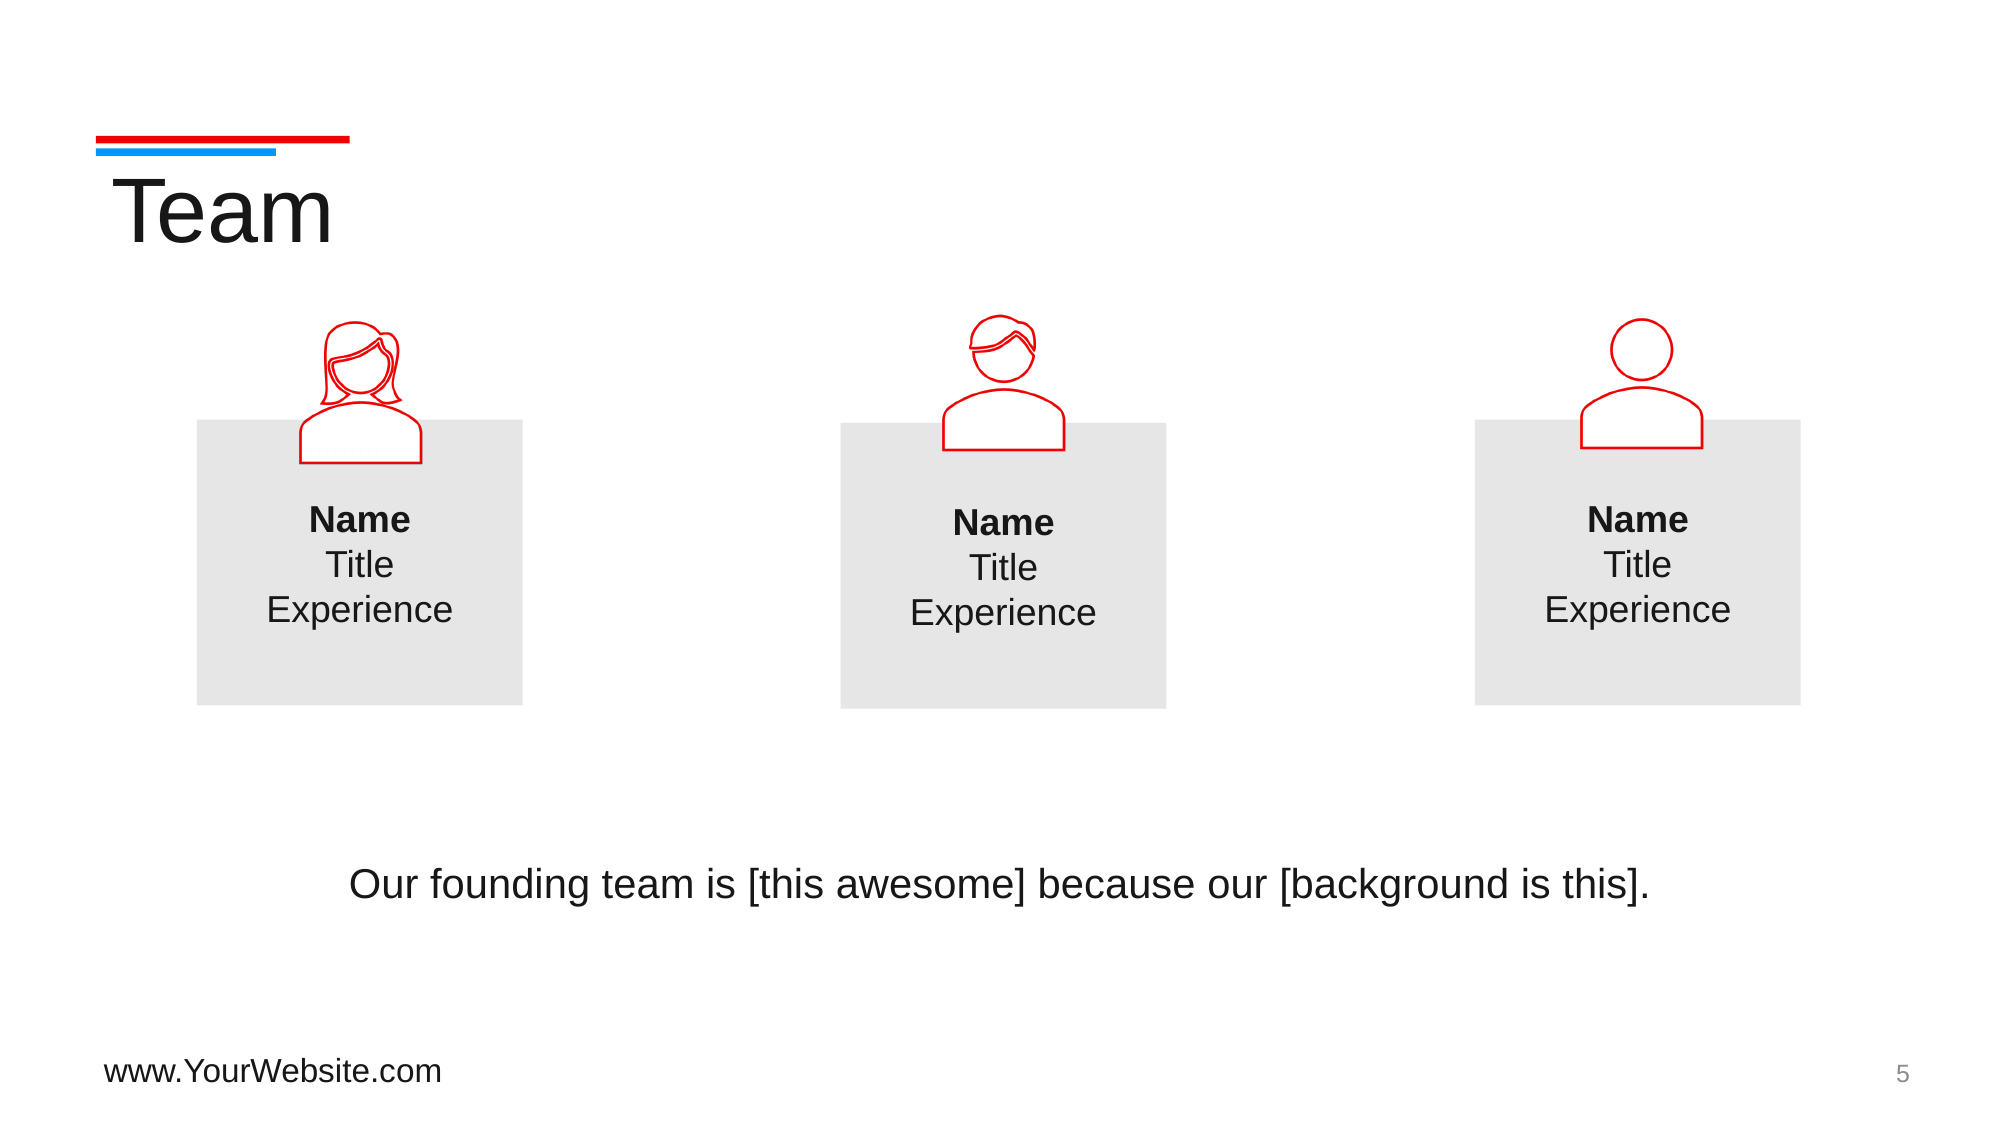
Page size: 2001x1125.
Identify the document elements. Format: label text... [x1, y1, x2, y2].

picture [1550, 293, 1732, 474]
text_box Name Title Experience [196, 418, 524, 706]
text_box Name Title Experience [1474, 418, 1802, 706]
list Our founding team is [this awesome] because our [background is this]. [55, 810, 1945, 959]
text_box www.YourWebsite.com [88, 1046, 459, 1105]
text_box Name Title Experience [840, 422, 1167, 710]
slide_number 5 [1474, 1042, 1925, 1103]
text_box [95, 147, 277, 157]
picture [270, 308, 451, 489]
title Team [96, 155, 672, 282]
picture [913, 295, 1094, 476]
text_box [95, 135, 351, 144]
